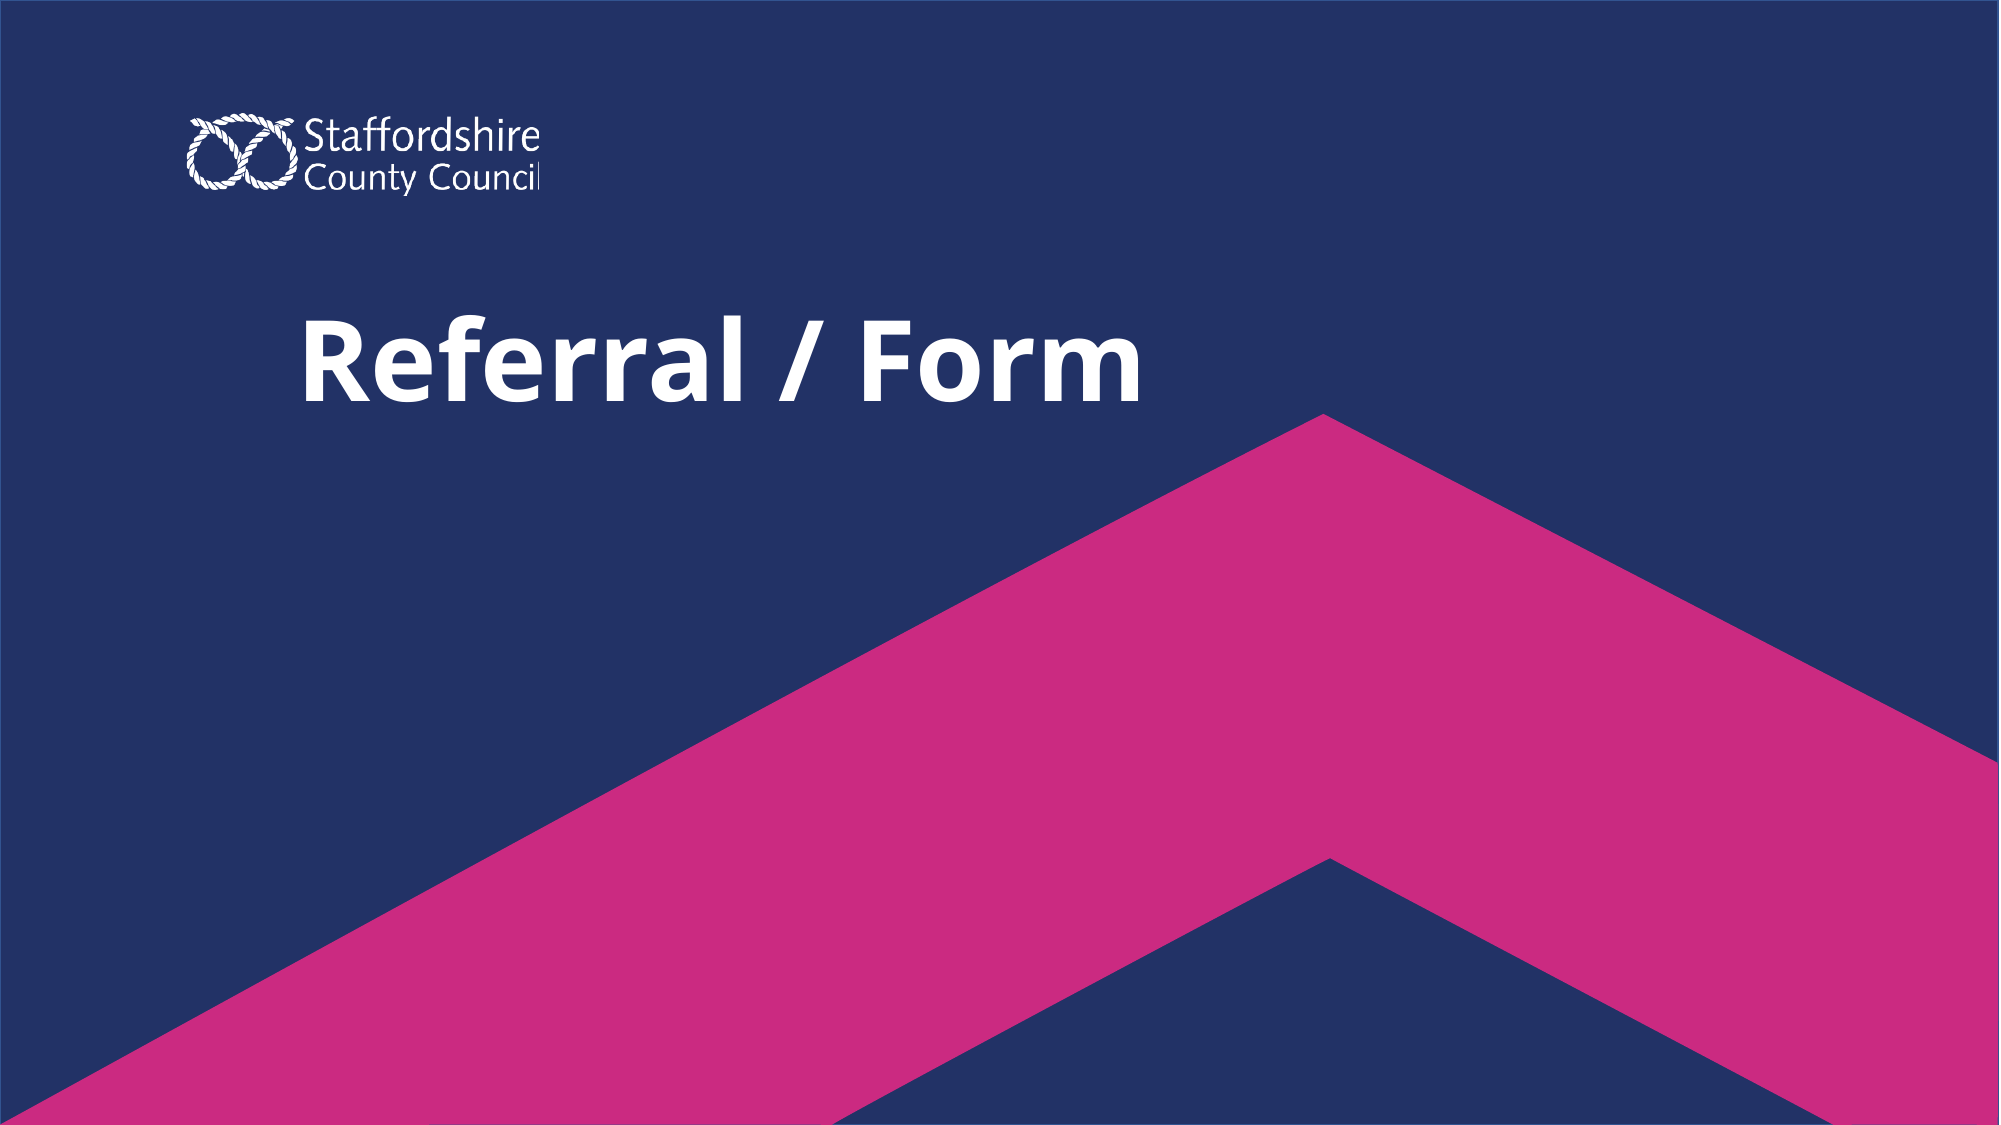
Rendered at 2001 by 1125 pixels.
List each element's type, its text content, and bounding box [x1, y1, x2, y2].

title Referral / Form [296, 304, 1727, 460]
